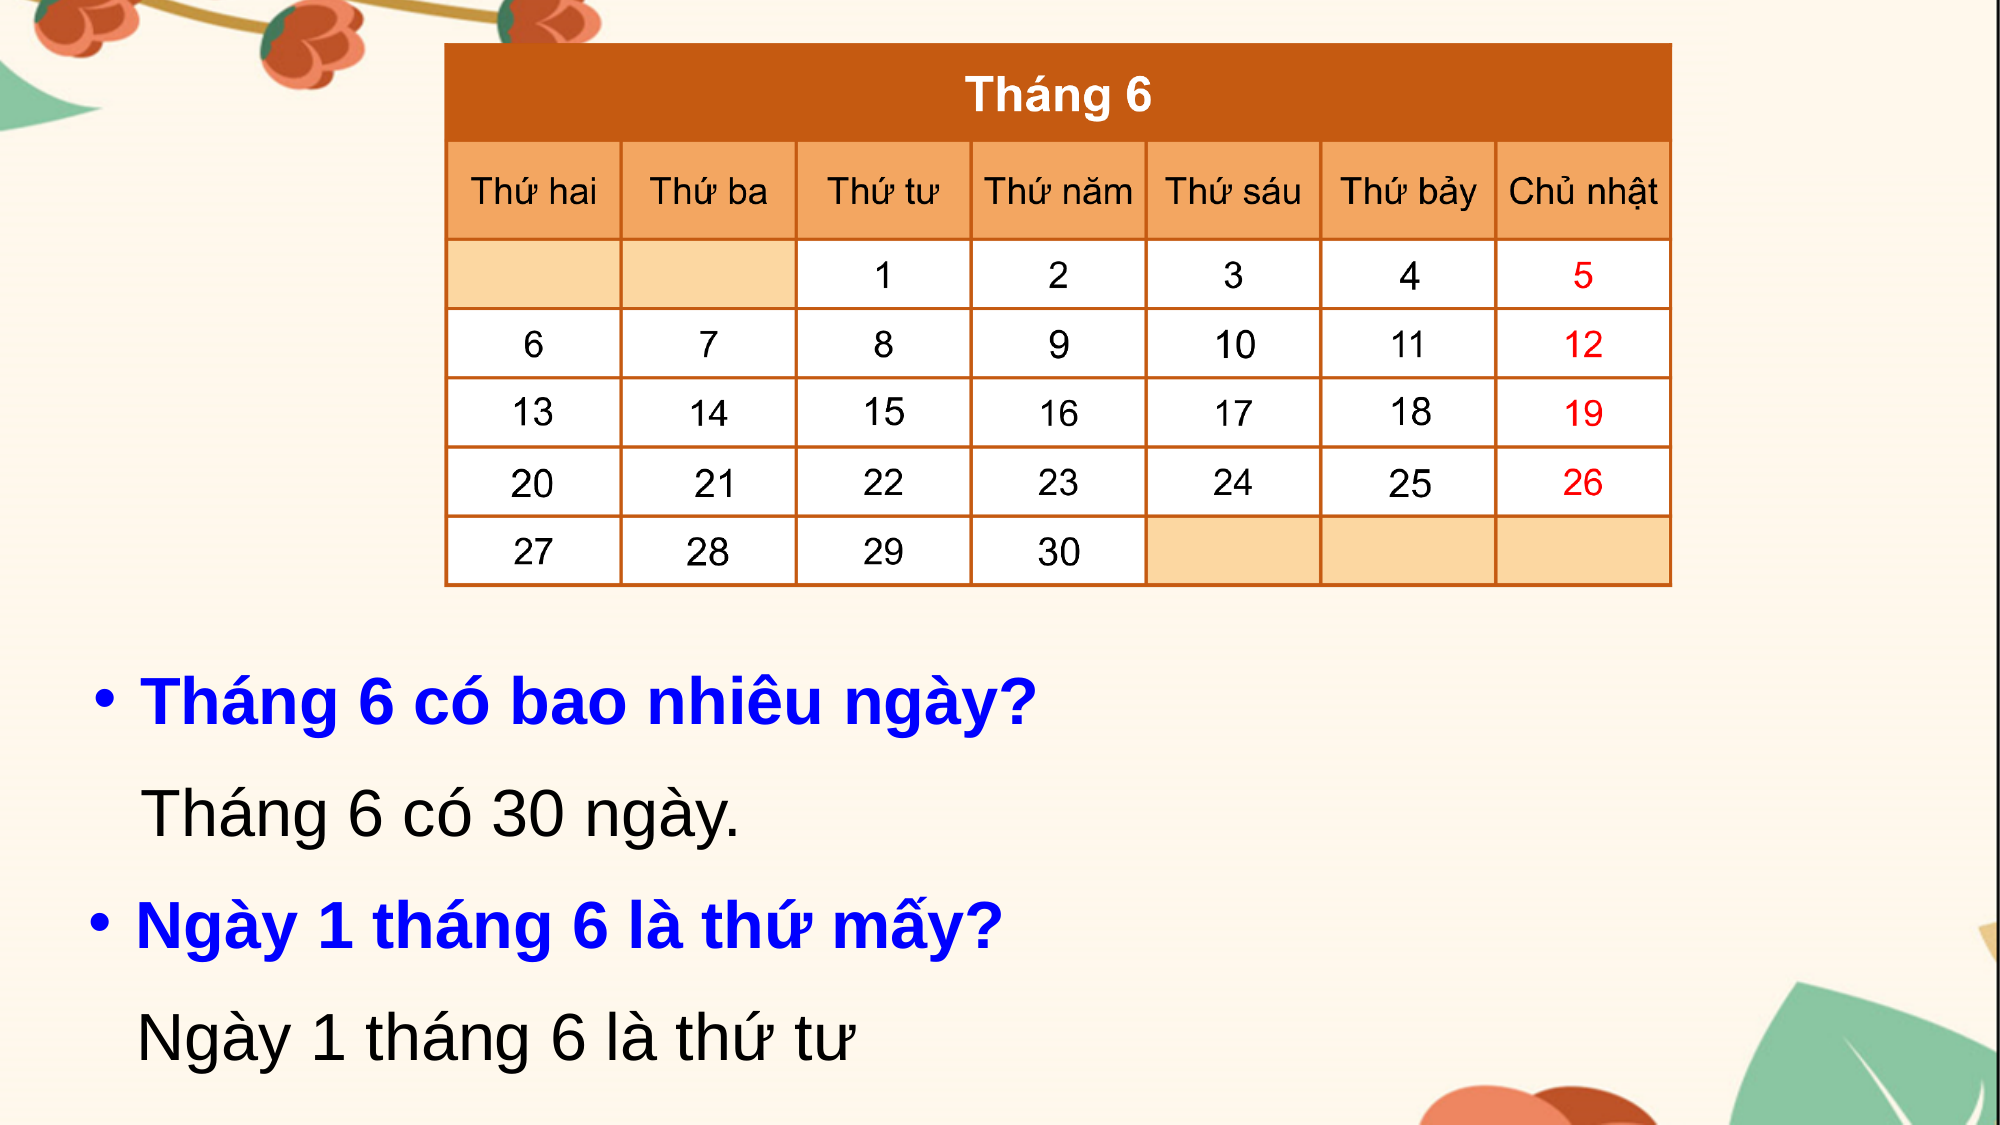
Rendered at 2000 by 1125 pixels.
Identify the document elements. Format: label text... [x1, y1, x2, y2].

picture [0, 0, 2000, 1125]
text_box Tháng 6 có bao nhiêu ngày? [78, 650, 1095, 745]
text_box Ngày 1 tháng 6 là thứ mấy? [74, 874, 1090, 969]
text_box Ngày 1 tháng 6 là thứ tư [121, 986, 1138, 1081]
text_box Tháng 6 có 30 ngày. [125, 762, 1142, 857]
